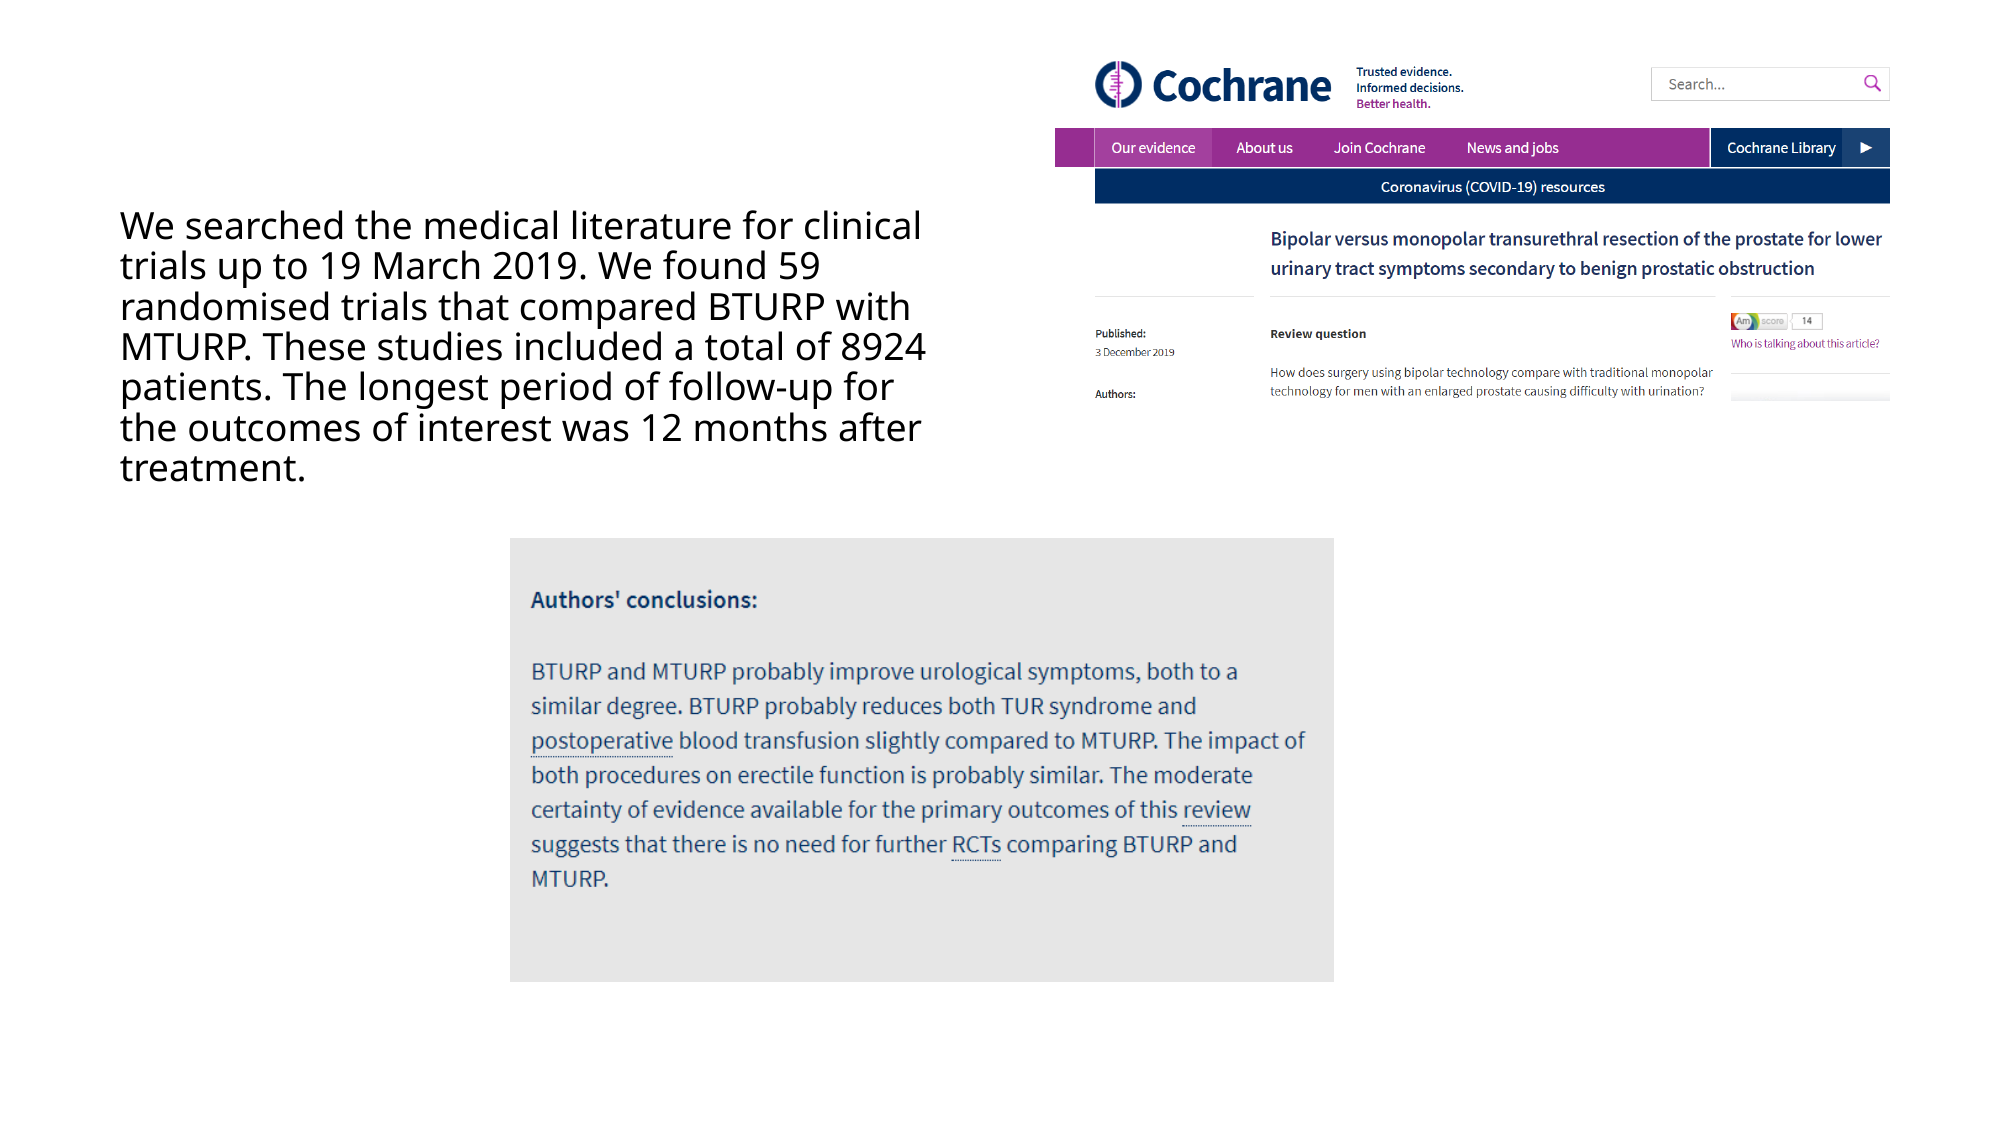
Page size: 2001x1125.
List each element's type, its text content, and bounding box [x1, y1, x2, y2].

title We searched the medical literature for clinical trials up to 19 March 2019. We found 59 randomised trials that compared BTURP with MTURP. These studies included a total of 8924 patients. The longest period of follow-up for the outcomes of interest was 12 months after treatment. [104, 239, 943, 458]
picture [510, 539, 1334, 983]
picture [1055, 47, 1937, 401]
